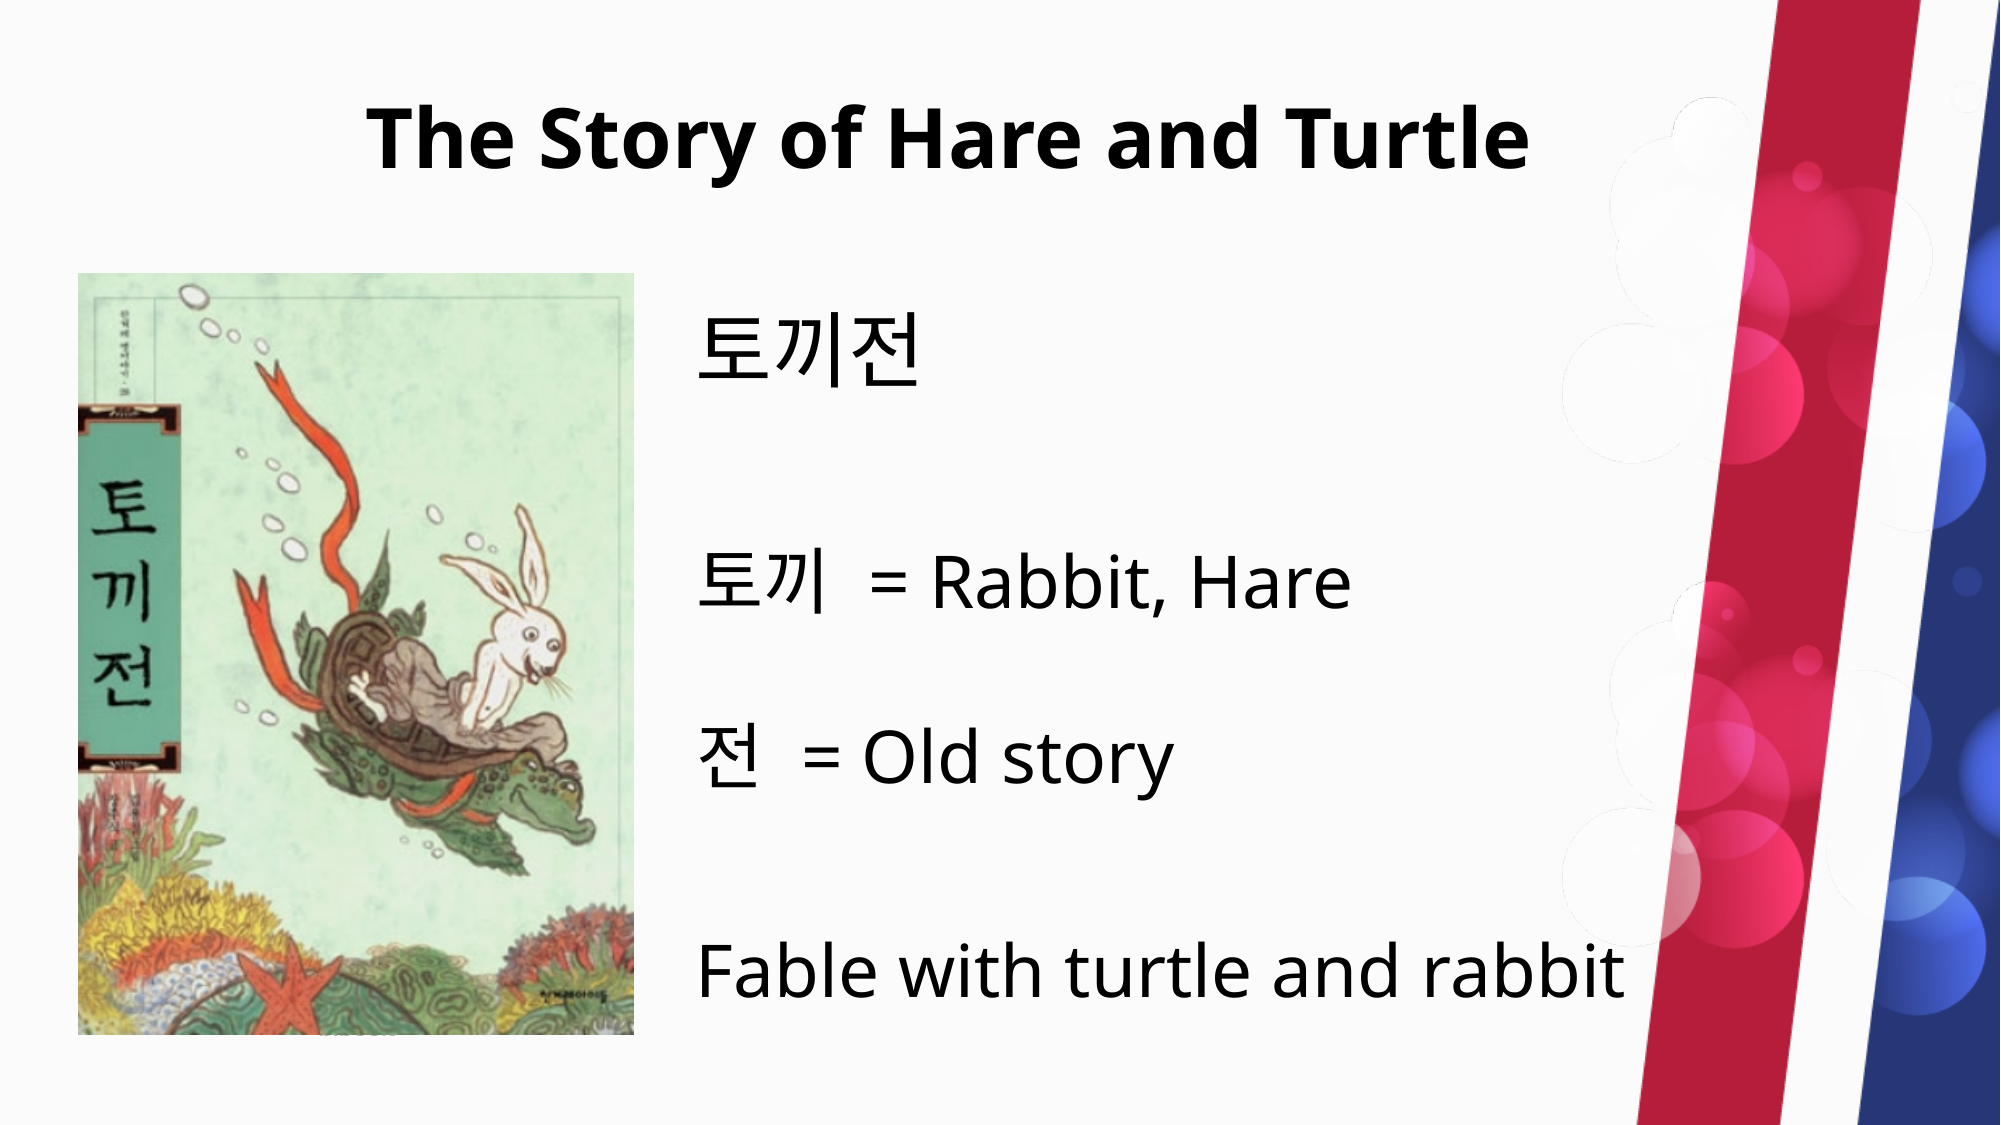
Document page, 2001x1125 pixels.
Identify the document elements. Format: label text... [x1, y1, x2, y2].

text_box 토끼전 [681, 290, 1729, 406]
picture [1174, 0, 2000, 1125]
picture [78, 273, 634, 1035]
text_box The Story of Hare and Turtle [350, 78, 1729, 193]
text_box 토끼 = Rabbit, Hare 전 = Old story [681, 527, 1729, 806]
text_box Fable with turtle and rabbit [681, 916, 1729, 1020]
